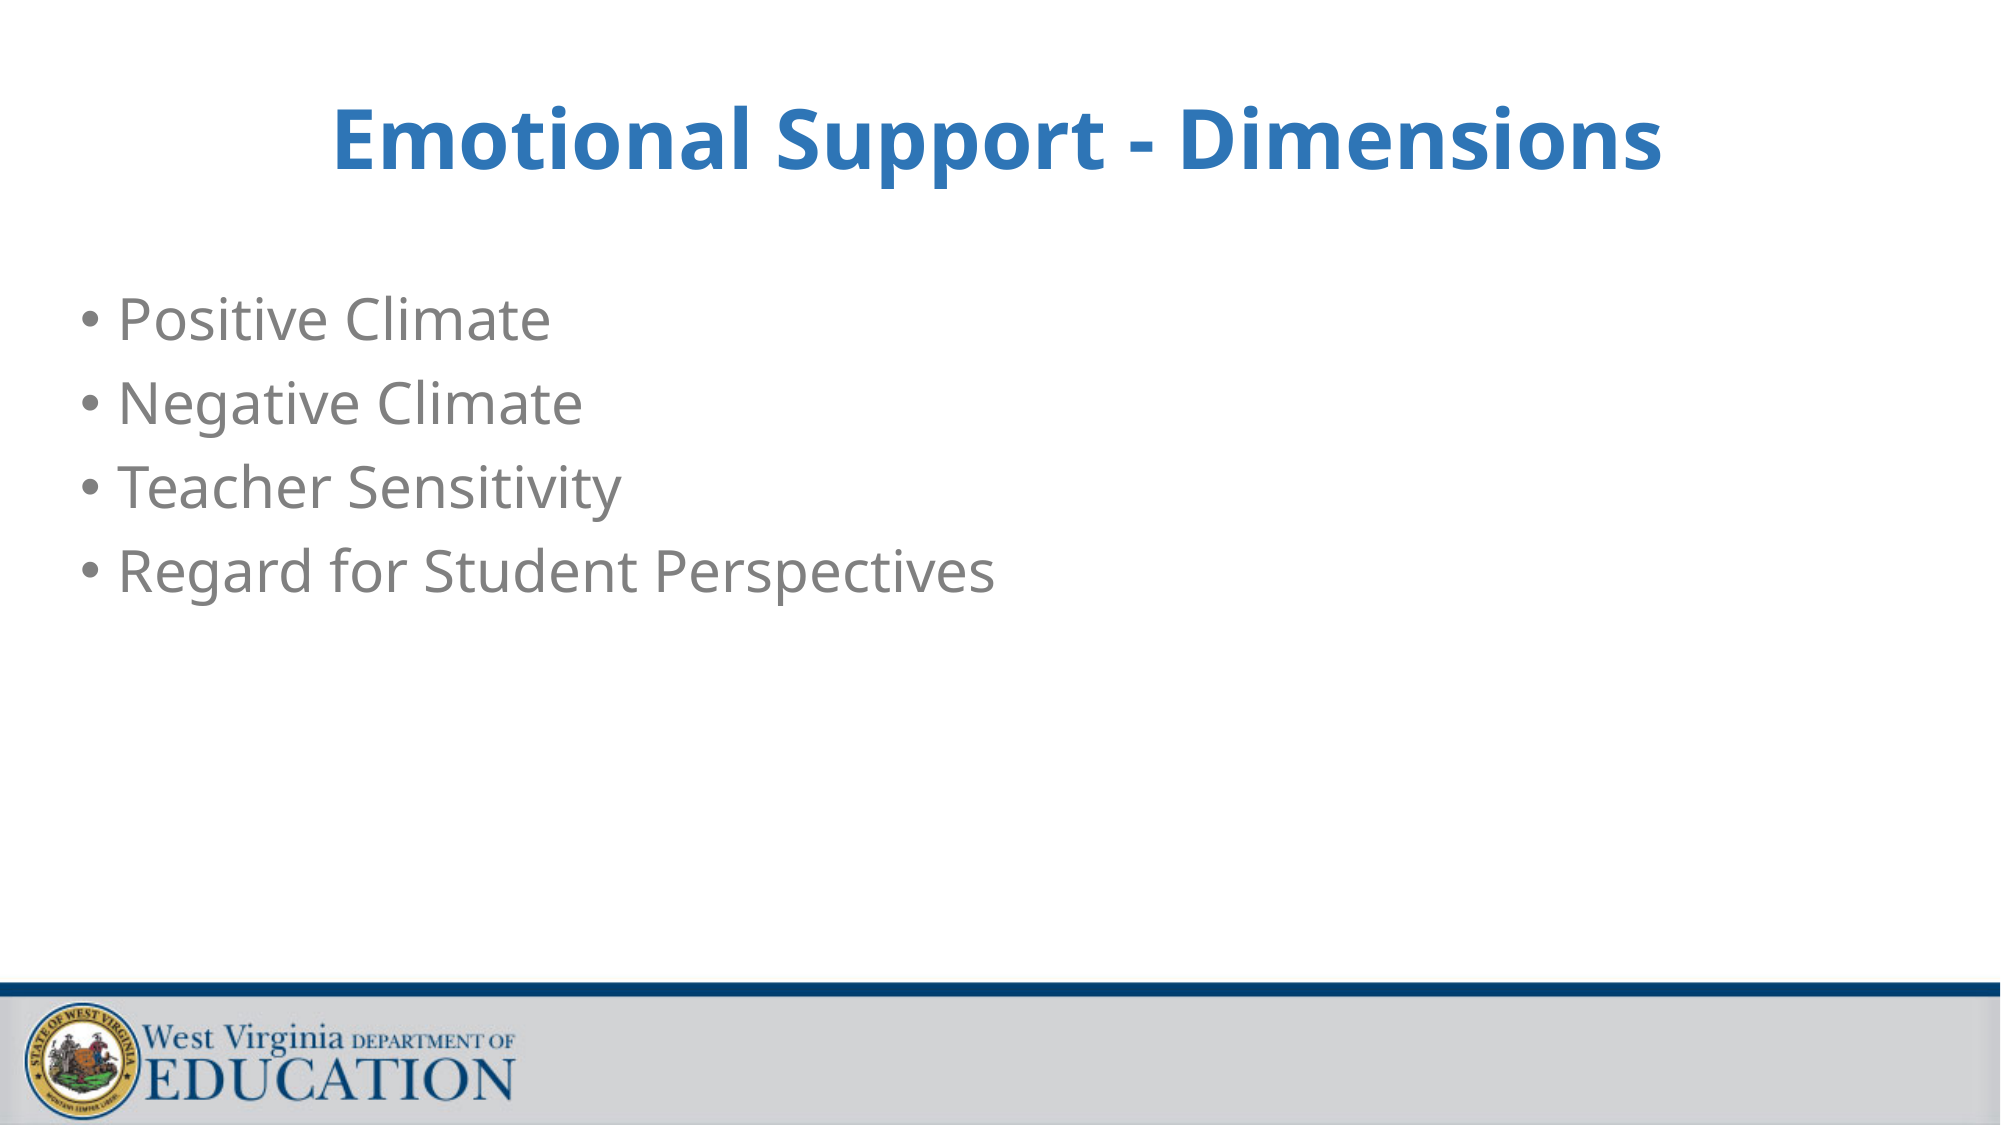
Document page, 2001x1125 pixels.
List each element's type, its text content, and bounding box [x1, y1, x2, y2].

title Emotional Support - Dimensions [65, 23, 1931, 254]
picture [0, 0, 2001, 1125]
list Positive Climate Negative Climate Teacher Sensitivity Regard for Student Perspectives [65, 282, 1931, 964]
